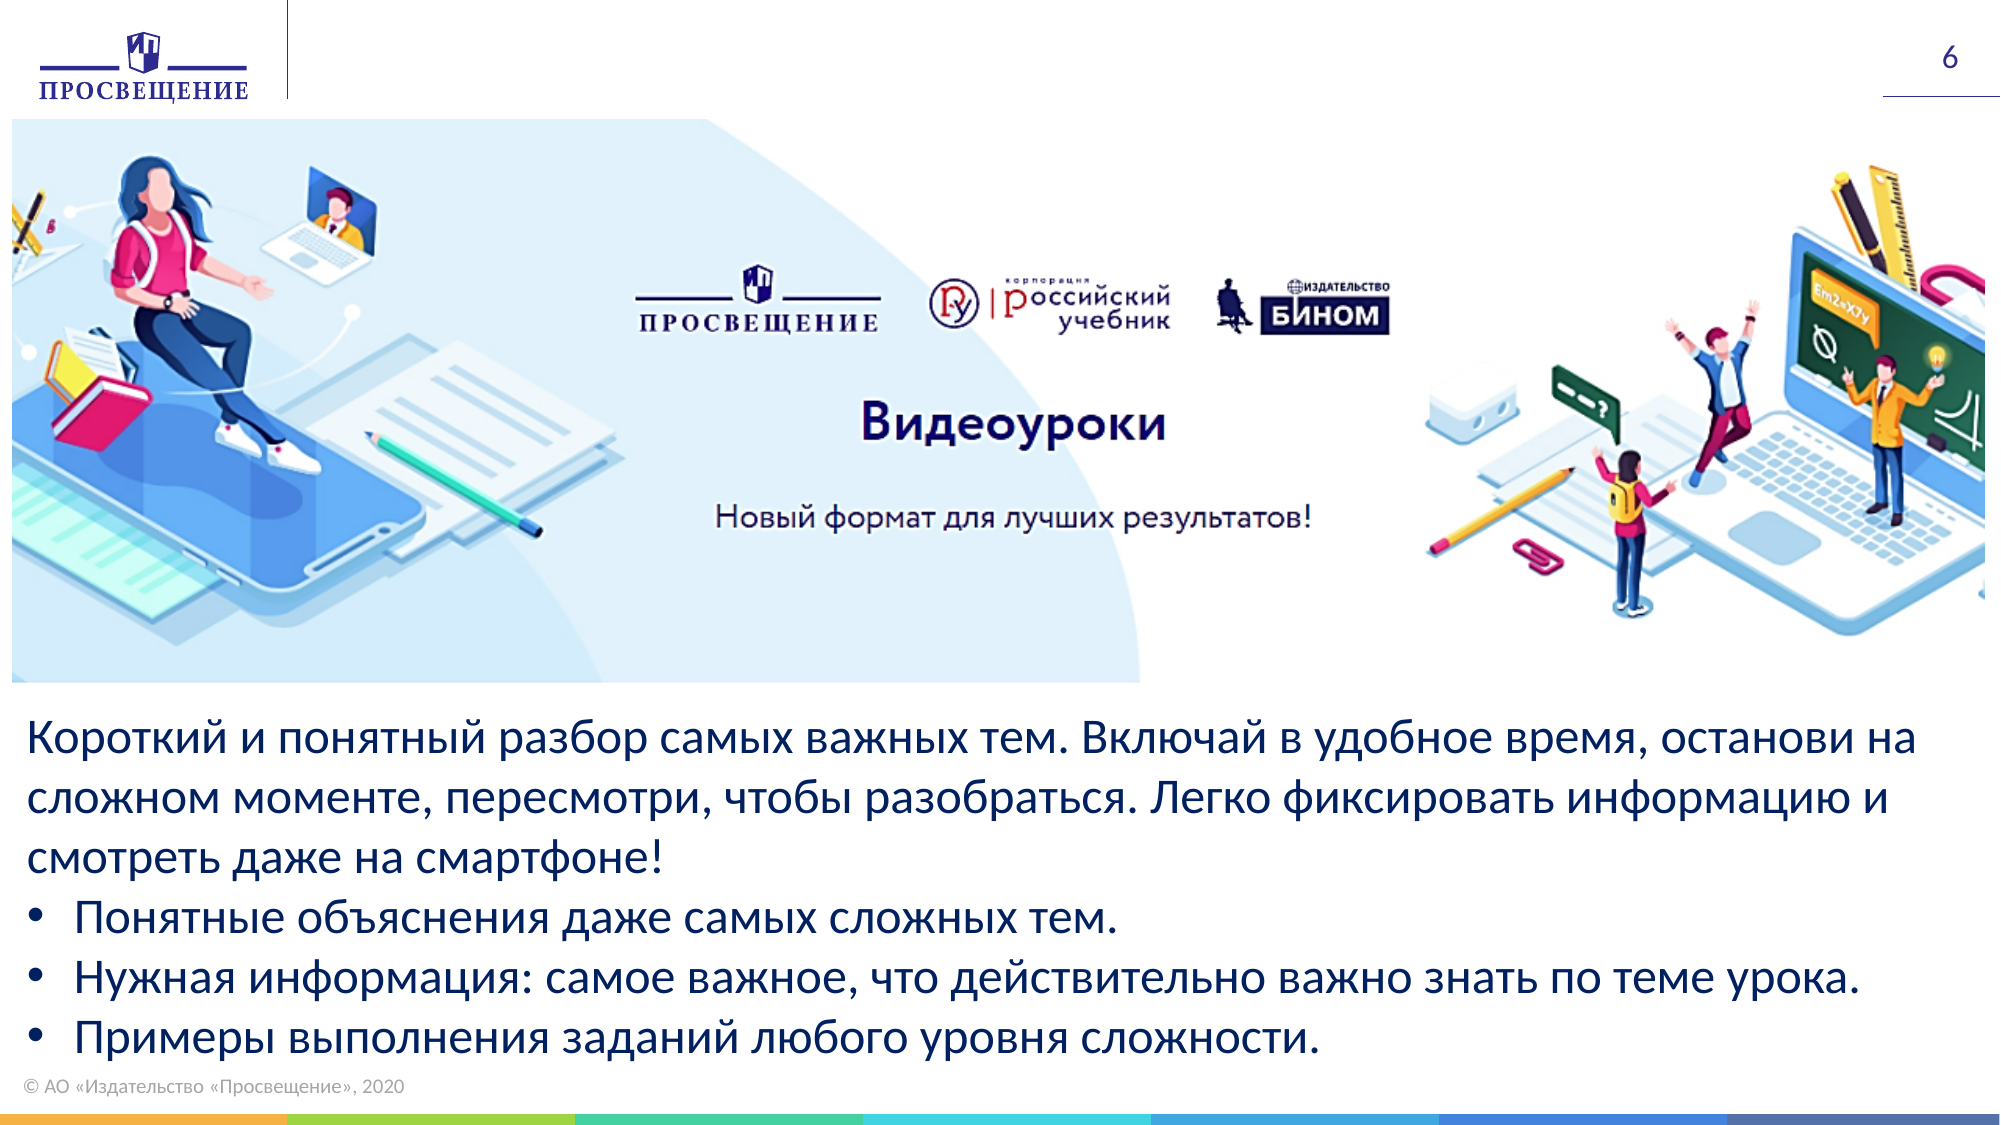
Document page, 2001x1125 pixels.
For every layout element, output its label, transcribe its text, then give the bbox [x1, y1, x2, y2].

text_box © АО «Издательство «Просвещение», 2020 [22, 1072, 516, 1098]
text_box Короткий и понятный разбор самых важных тем. Включай в удобное время, останови на сложном моменте, пересмотри, чтобы разобраться. Легко фиксировать информацию и смотреть даже на смартфоне! Понятные объяснения даже самых сложных тем. Нужная информация: самое важное, что действительно важно знать по теме урока. Примеры выполнения заданий любого уровня сложности. [12, 697, 1984, 1072]
picture [12, 119, 1985, 697]
picture [0, 1113, 2000, 1125]
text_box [39, 31, 248, 104]
slide_number 6 [1855, 26, 1974, 85]
